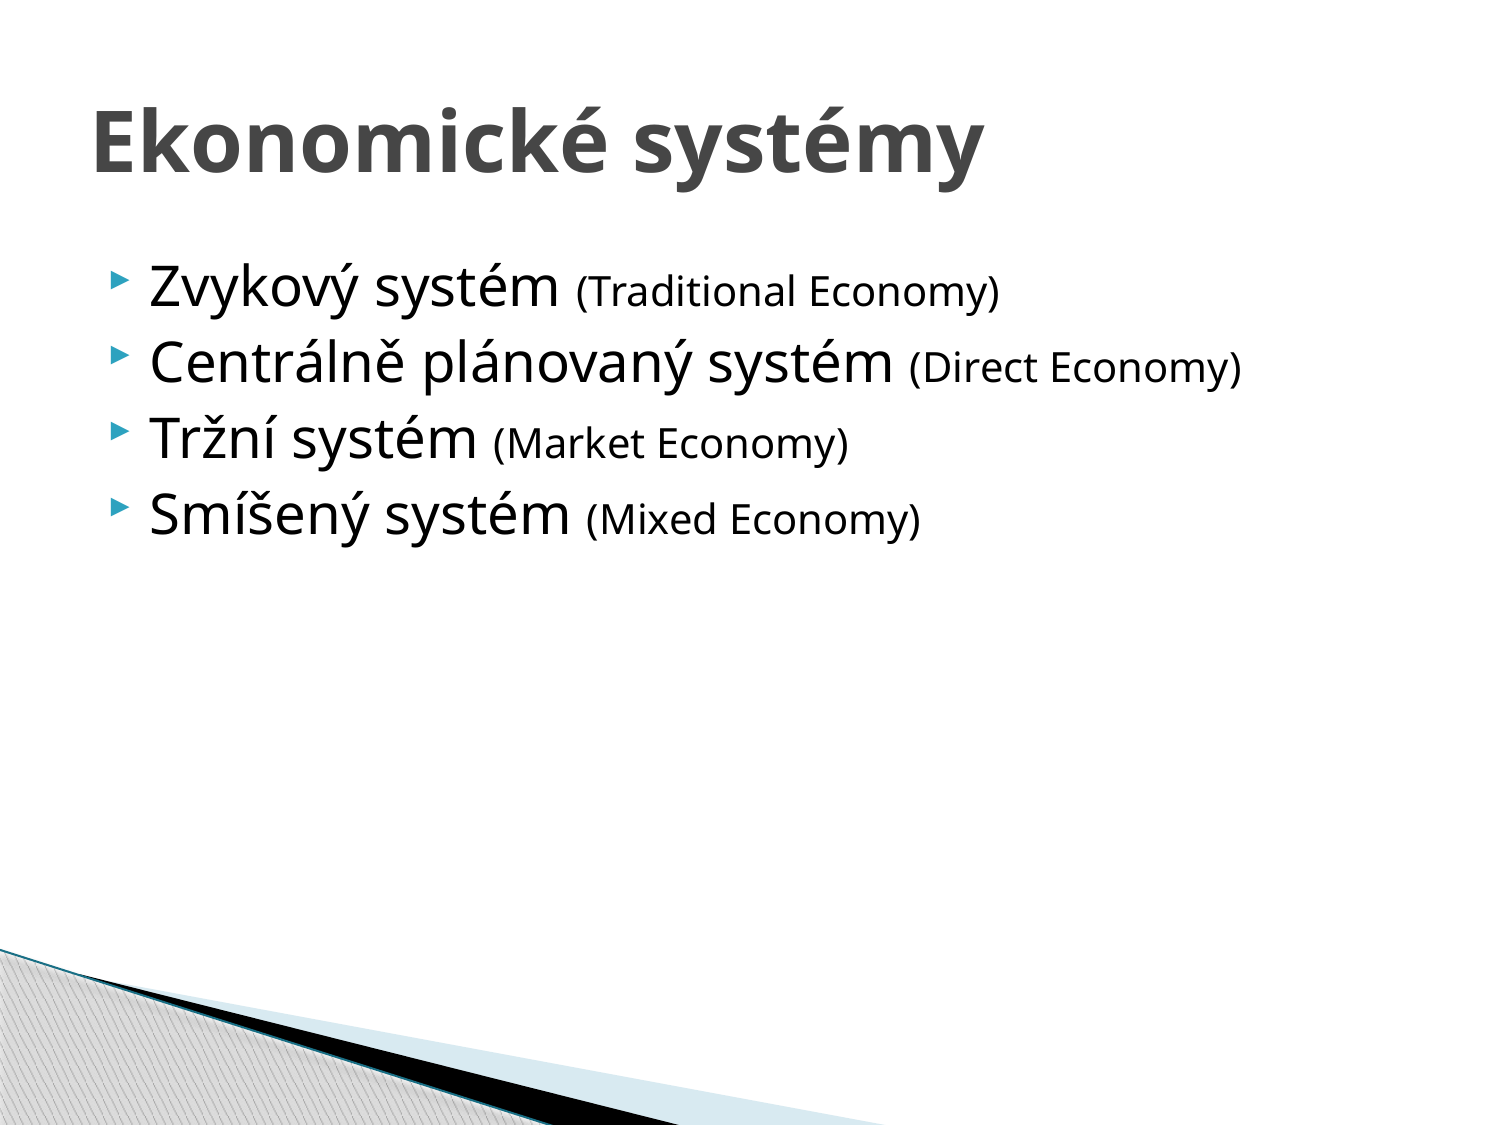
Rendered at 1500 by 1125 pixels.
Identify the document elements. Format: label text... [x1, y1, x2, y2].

title Ekonomické systémy [75, 45, 1425, 233]
list Zvykový systém (Traditional Economy) Centrálně plánovaný systém (Direct Economy) Tržní systém (Market Economy) Smíšený systém (Mixed Economy) [75, 243, 1425, 986]
